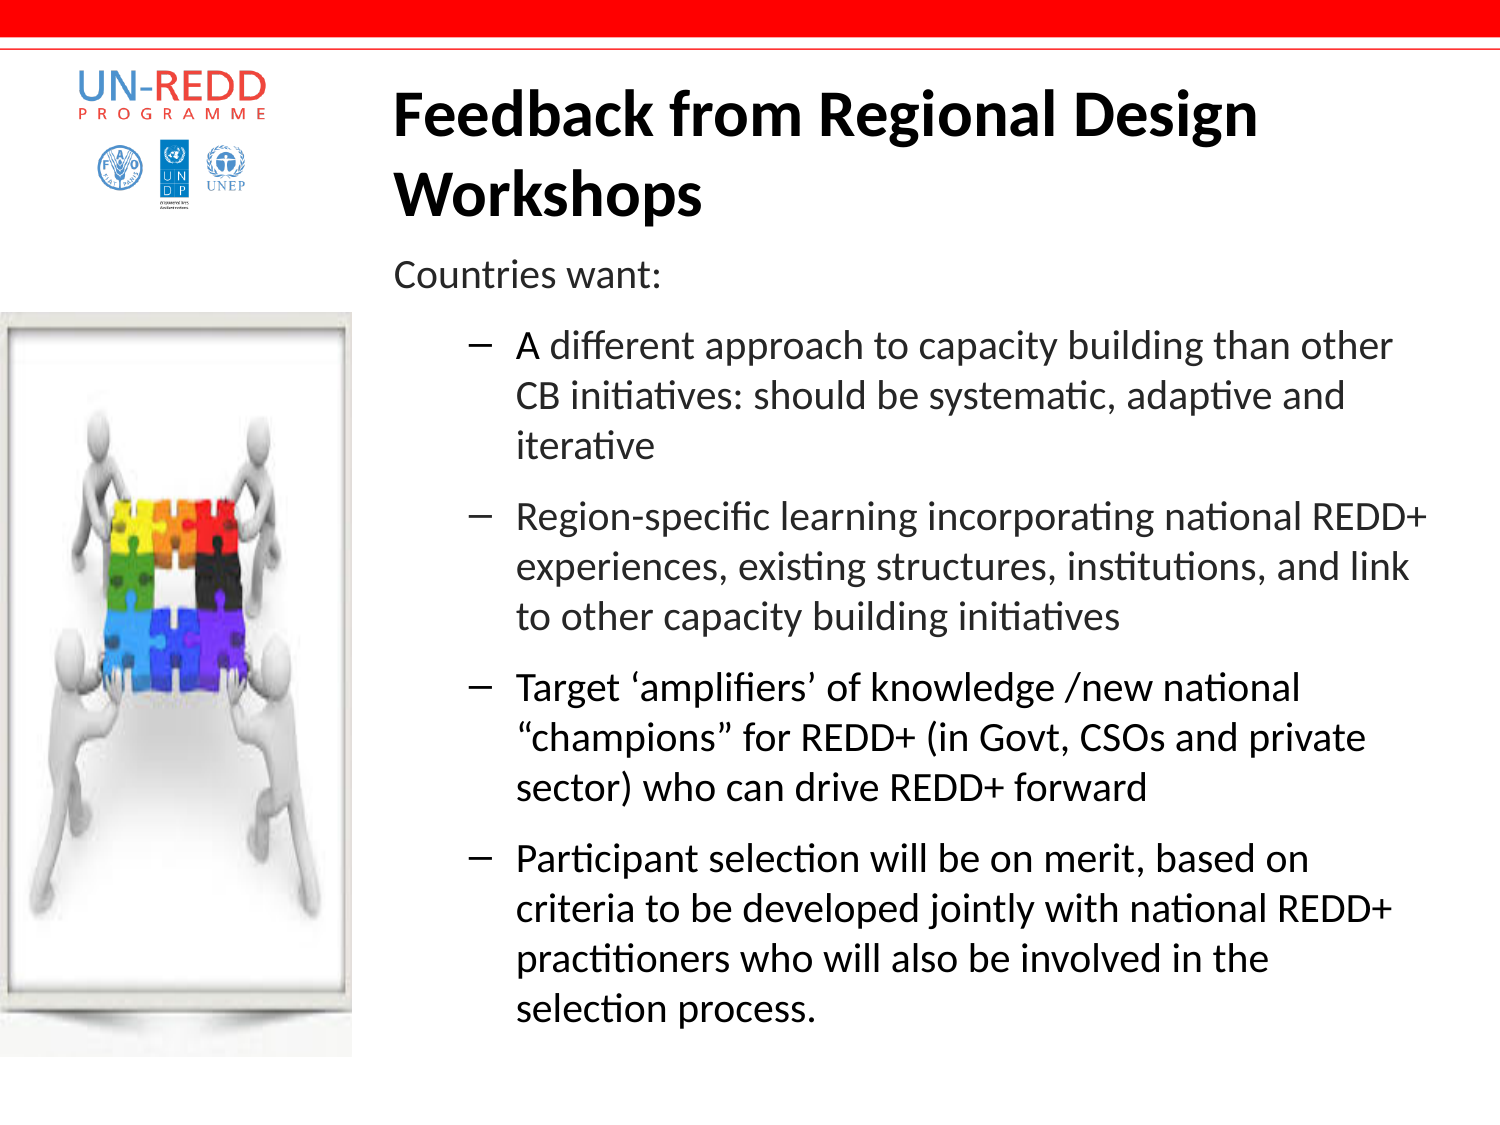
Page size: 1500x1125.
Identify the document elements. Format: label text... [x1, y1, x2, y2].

picture [75, 64, 275, 215]
picture [0, 312, 352, 1057]
text_box Feedback from Regional Design Workshops [378, 62, 1434, 238]
list Countries want: A different approach to capacity building than other CB initiatives: should be systematic, adaptive and iterative Region-specific learning incorporating national REDD+ experiences, existing structures, institutions, and link to other capacity building initiatives Target ‘amplifiers’ of knowledge /new national “champions” for REDD+ (in Govt, CSOs and private sector) who can drive REDD+ forward Participant selection will be on merit, based on criteria to be developed jointly with national REDD+ practitioners who will also be involved in the selection process. [378, 239, 1447, 1125]
